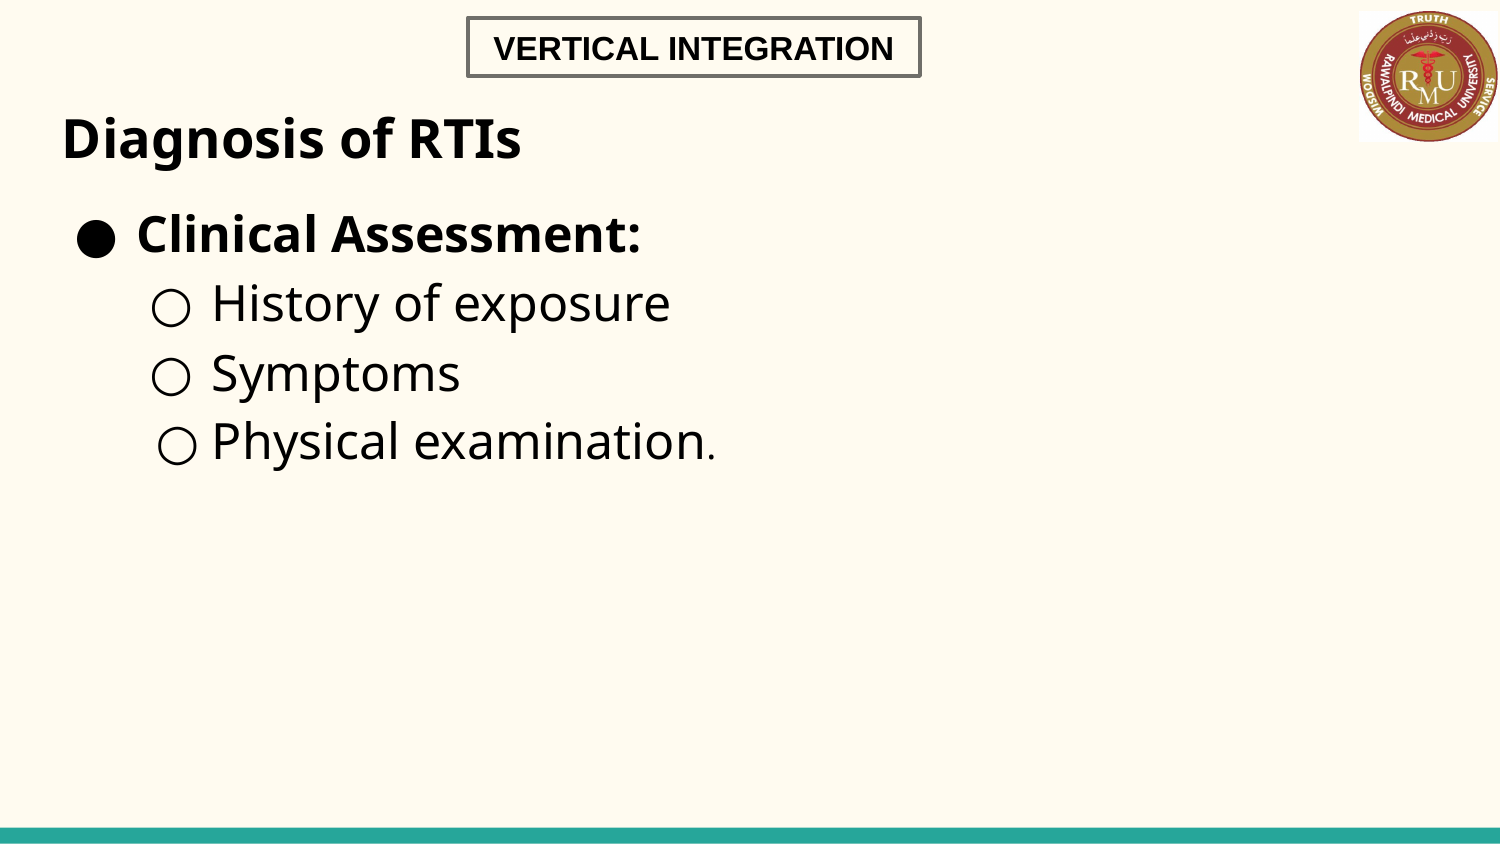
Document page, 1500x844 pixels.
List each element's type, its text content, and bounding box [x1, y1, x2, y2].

picture [1358, 10, 1498, 142]
text_box VERTICAL INTEGRATION [466, 16, 922, 78]
list Diagnosis of RTIs Clinical Assessment: History of exposure Symptoms Physical examination. [46, 79, 1340, 733]
